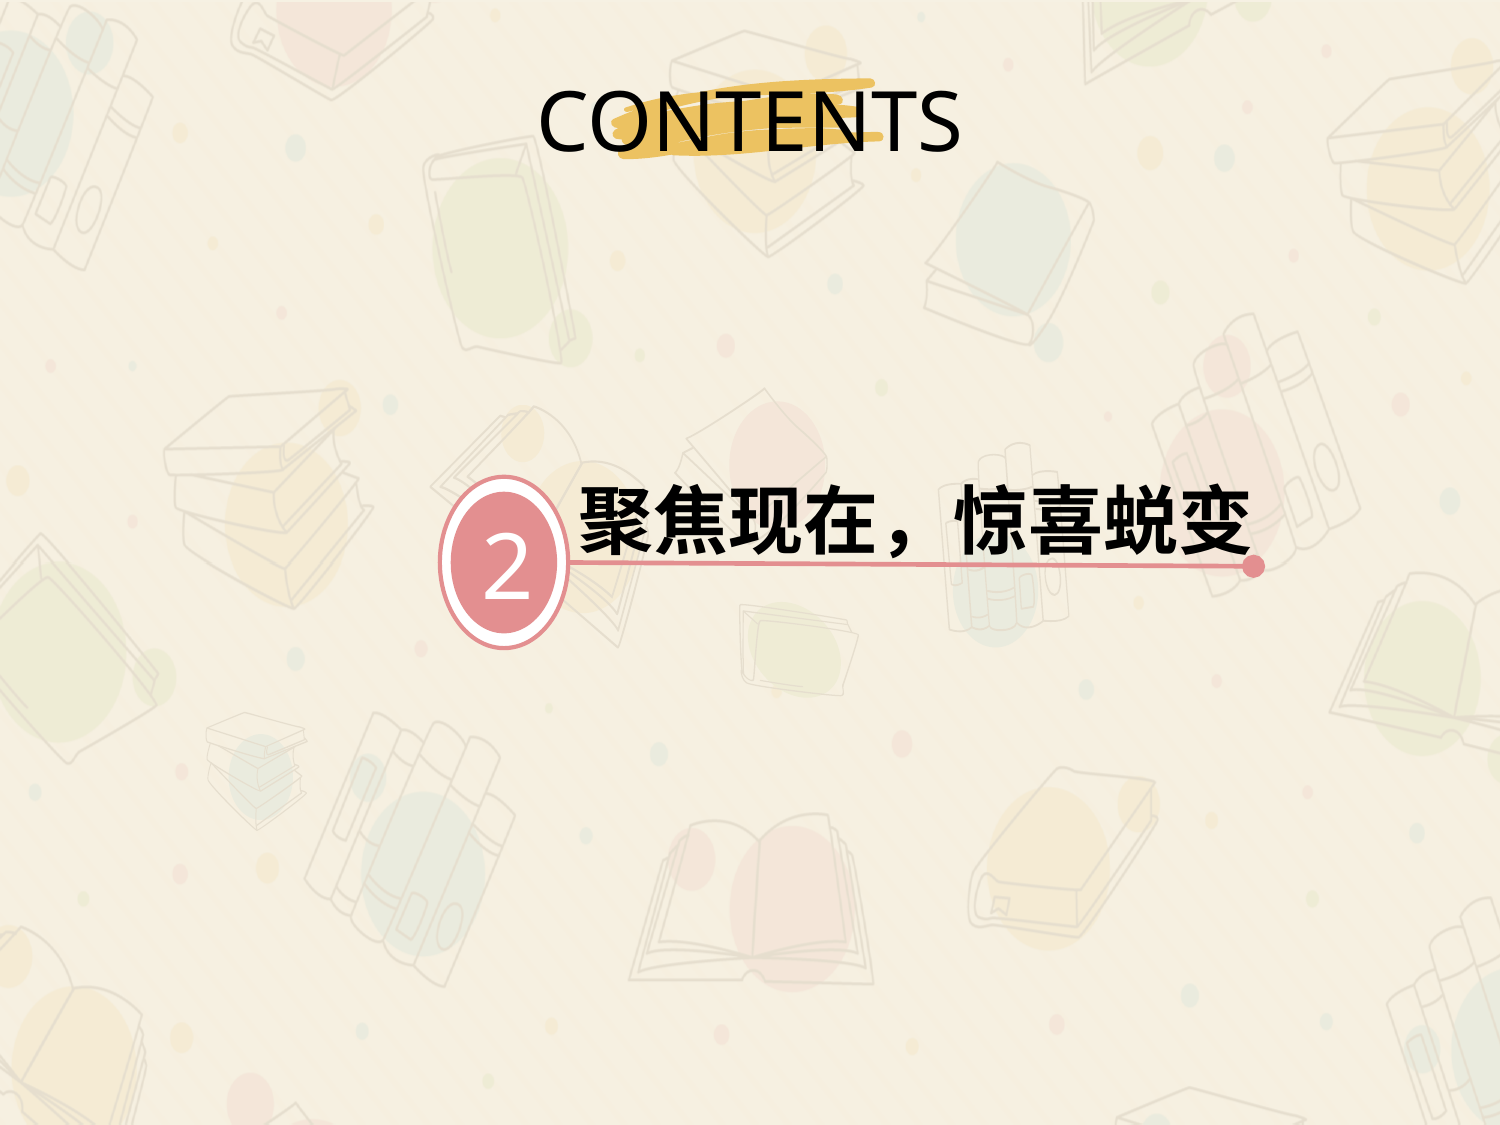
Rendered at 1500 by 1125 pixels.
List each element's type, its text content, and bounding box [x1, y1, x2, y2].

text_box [568, 562, 1254, 567]
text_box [509, 46, 991, 194]
text_box 聚焦现在，惊喜蜕变 [563, 448, 1286, 571]
text_box 2 [450, 491, 558, 634]
text_box [439, 476, 568, 649]
